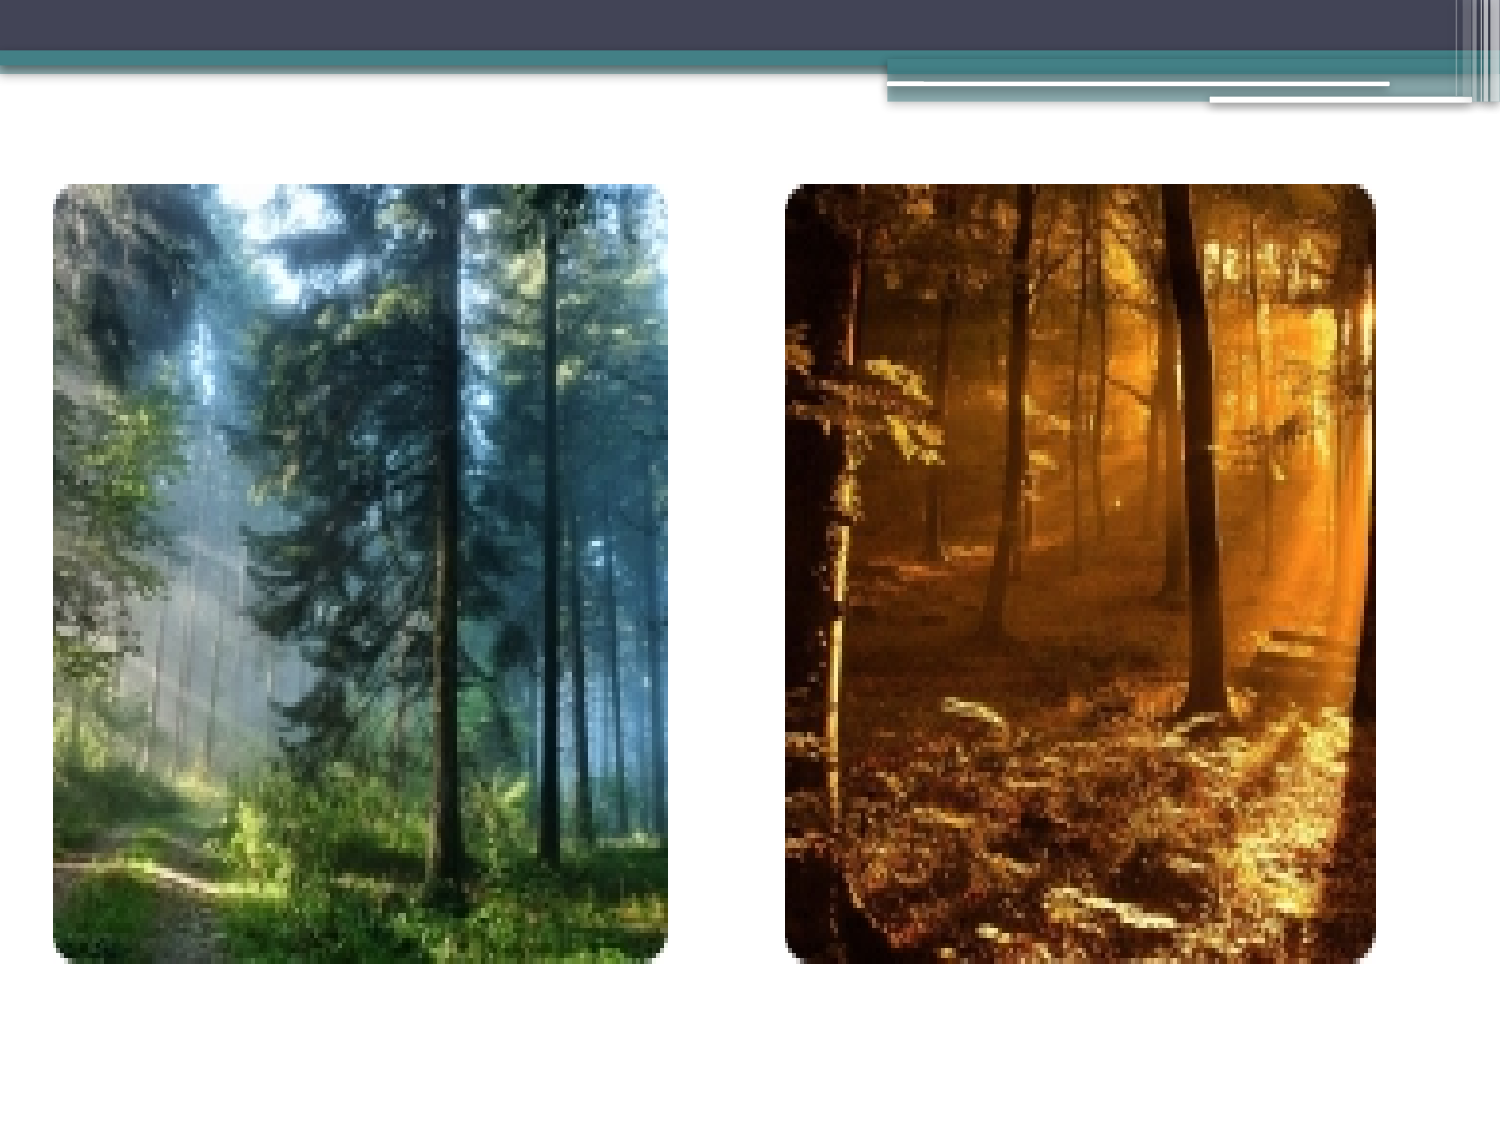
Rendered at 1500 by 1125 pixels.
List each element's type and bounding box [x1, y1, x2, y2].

picture [785, 184, 1377, 965]
list [52, 184, 668, 965]
